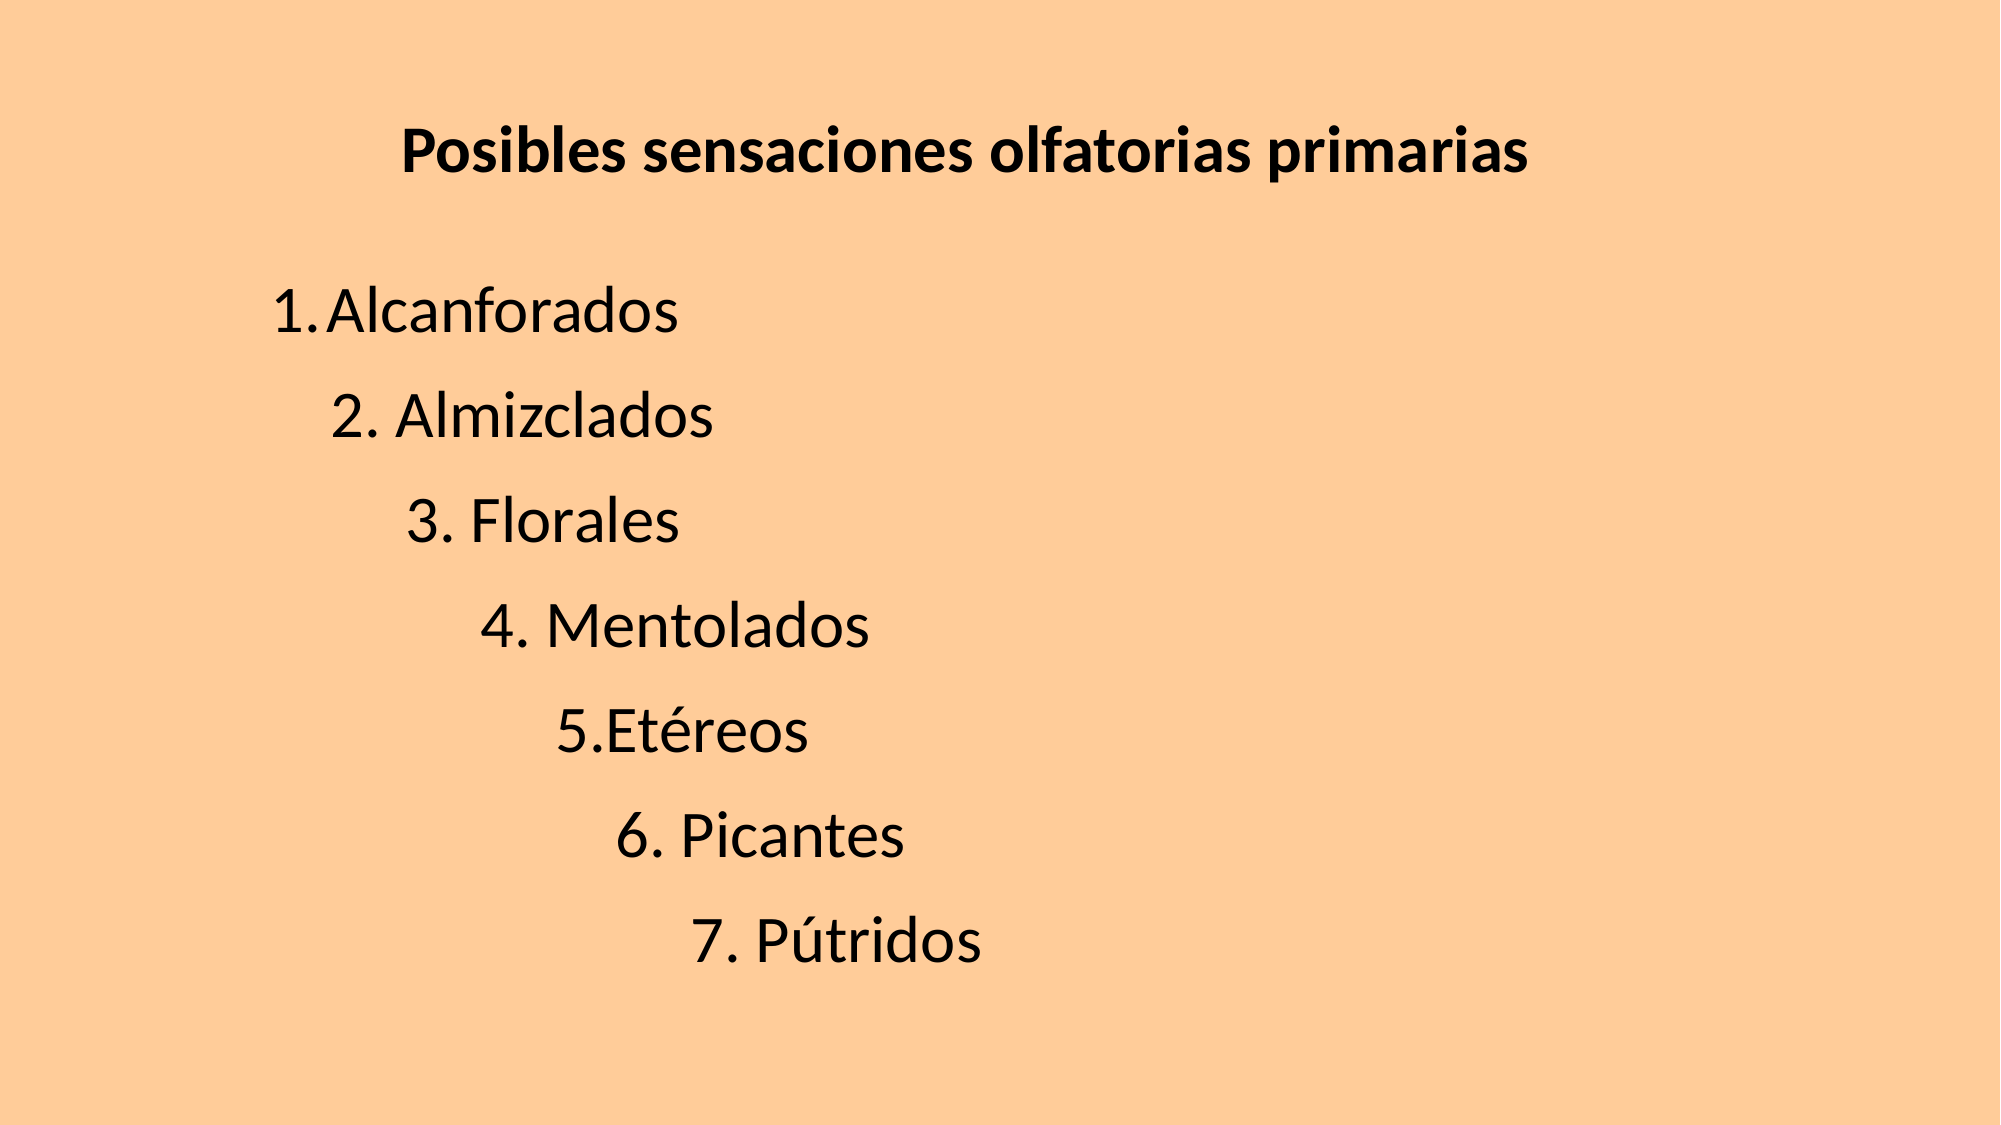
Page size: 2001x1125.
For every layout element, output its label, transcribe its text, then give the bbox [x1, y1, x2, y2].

text_box Posibles sensaciones olfatorias primarias Alcanforados 2. Almizclados 3. Florales 4. Mentolados 5.Etéreos 6. Picantes 7. Pútridos [255, 98, 1678, 1089]
